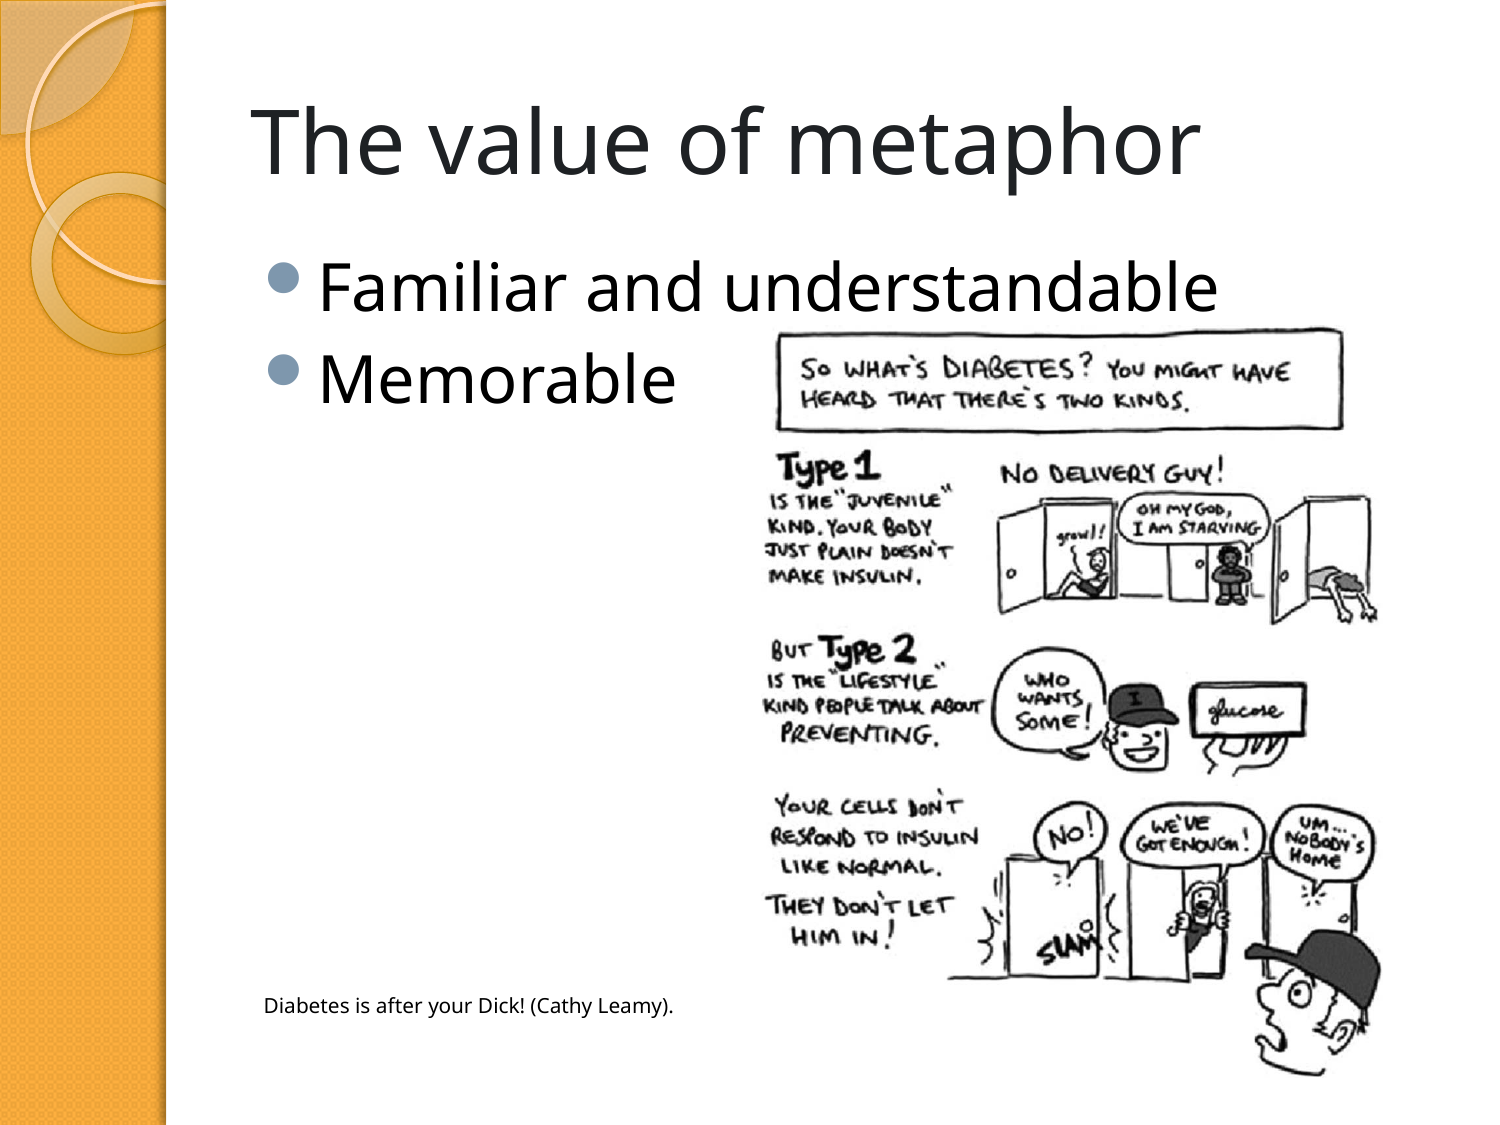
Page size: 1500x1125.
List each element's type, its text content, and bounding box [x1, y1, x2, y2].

title The value of metaphor [235, 45, 1466, 233]
list Familiar and understandable Memorable Diabetes is after your Dick! (Cathy Leamy). [235, 237, 1466, 1025]
picture [761, 325, 1383, 1078]
